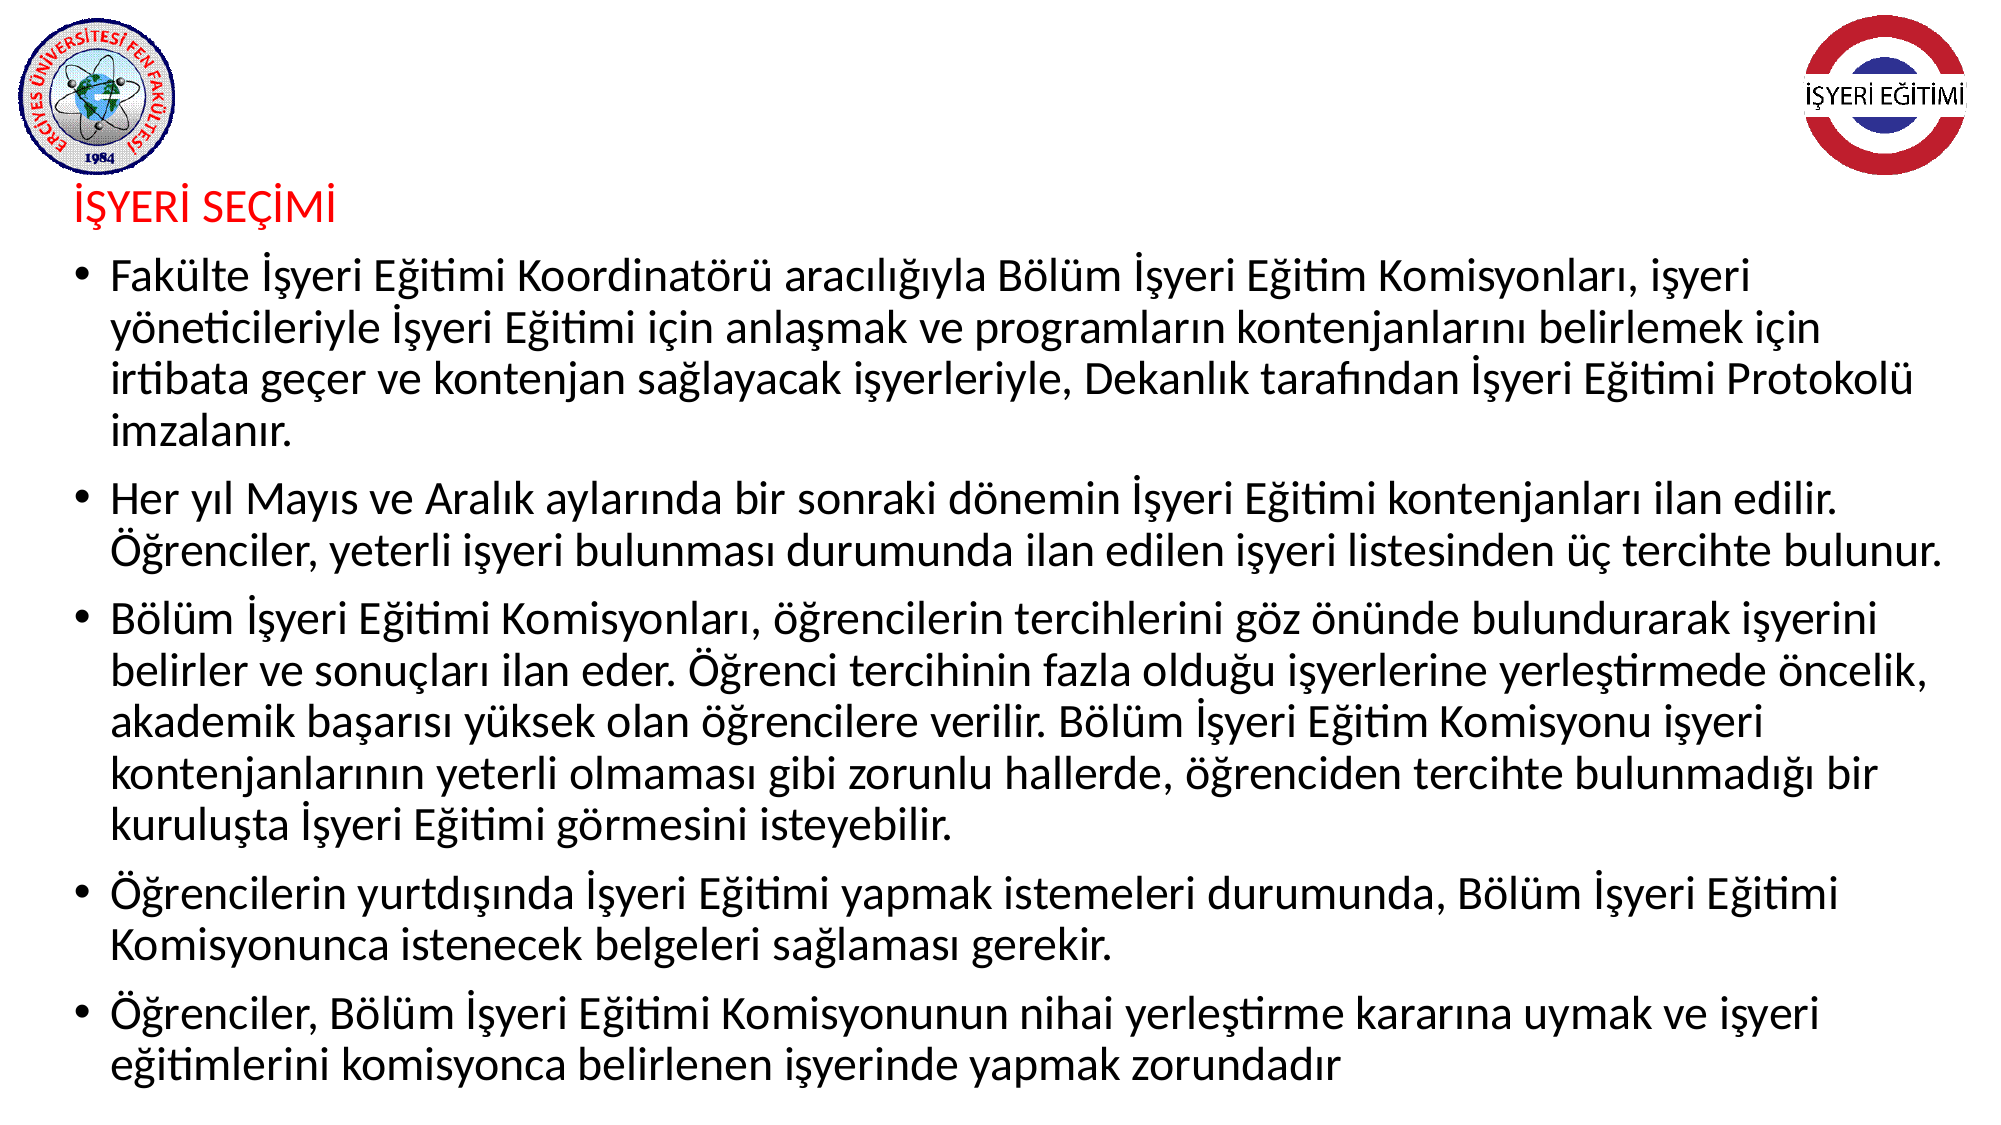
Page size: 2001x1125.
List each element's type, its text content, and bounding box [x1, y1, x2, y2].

picture [18, 18, 175, 175]
picture [1802, 15, 1967, 175]
list İŞYERİ SEÇİMİ Fakülte İşyeri Eğitimi Koordinatörü aracılığıyla Bölüm İşyeri Eğitim Komisyonları, işyeri yöneticileriyle İşyeri Eğitimi için anlaşmak ve programların kontenjanlarını belirlemek için irtibata geçer ve kontenjan sağlayacak işyerleriyle, Dekanlık tarafından İşyeri Eğitimi Protokolü imzalanır. Her yıl Mayıs ve Aralık aylarında bir sonraki dönemin İşyeri Eğitimi kontenjanları ilan edilir. Öğrenciler, yeterli işyeri bulunması durumunda ilan edilen işyeri listesinden üç tercihte bulunur. Bölüm İşyeri Eğitimi Komisyonları, öğrencilerin tercihlerini göz önünde bulundurarak işyerini belirler ve sonuçları ilan eder. Öğrenci tercihinin fazla olduğu işyerlerine yerleştirmede öncelik, akademik başarısı yüksek olan öğrencilere verilir. Bölüm İşyeri Eğitim Komisyonu işyeri kontenjanlarının yeterli olmaması gibi zorunlu hallerde, öğrenciden tercihte bulunmadığı bir kuruluşta İşyeri Eğitimi görmesini isteyebilir. Öğrencilerin yurtdışında İşyeri Eğitimi yapmak istemeleri durumunda, Bölüm İşyeri Eğitimi Komisyonunca istenecek belgeleri sağlaması gerekir. Öğrenciler, Bölüm İşyeri Eğitimi Komisyonunun nihai yerleştirme kararına uymak ve işyeri eğitimlerini komisyonca belirlenen işyerinde yapmak zorundadır [58, 174, 1966, 1110]
